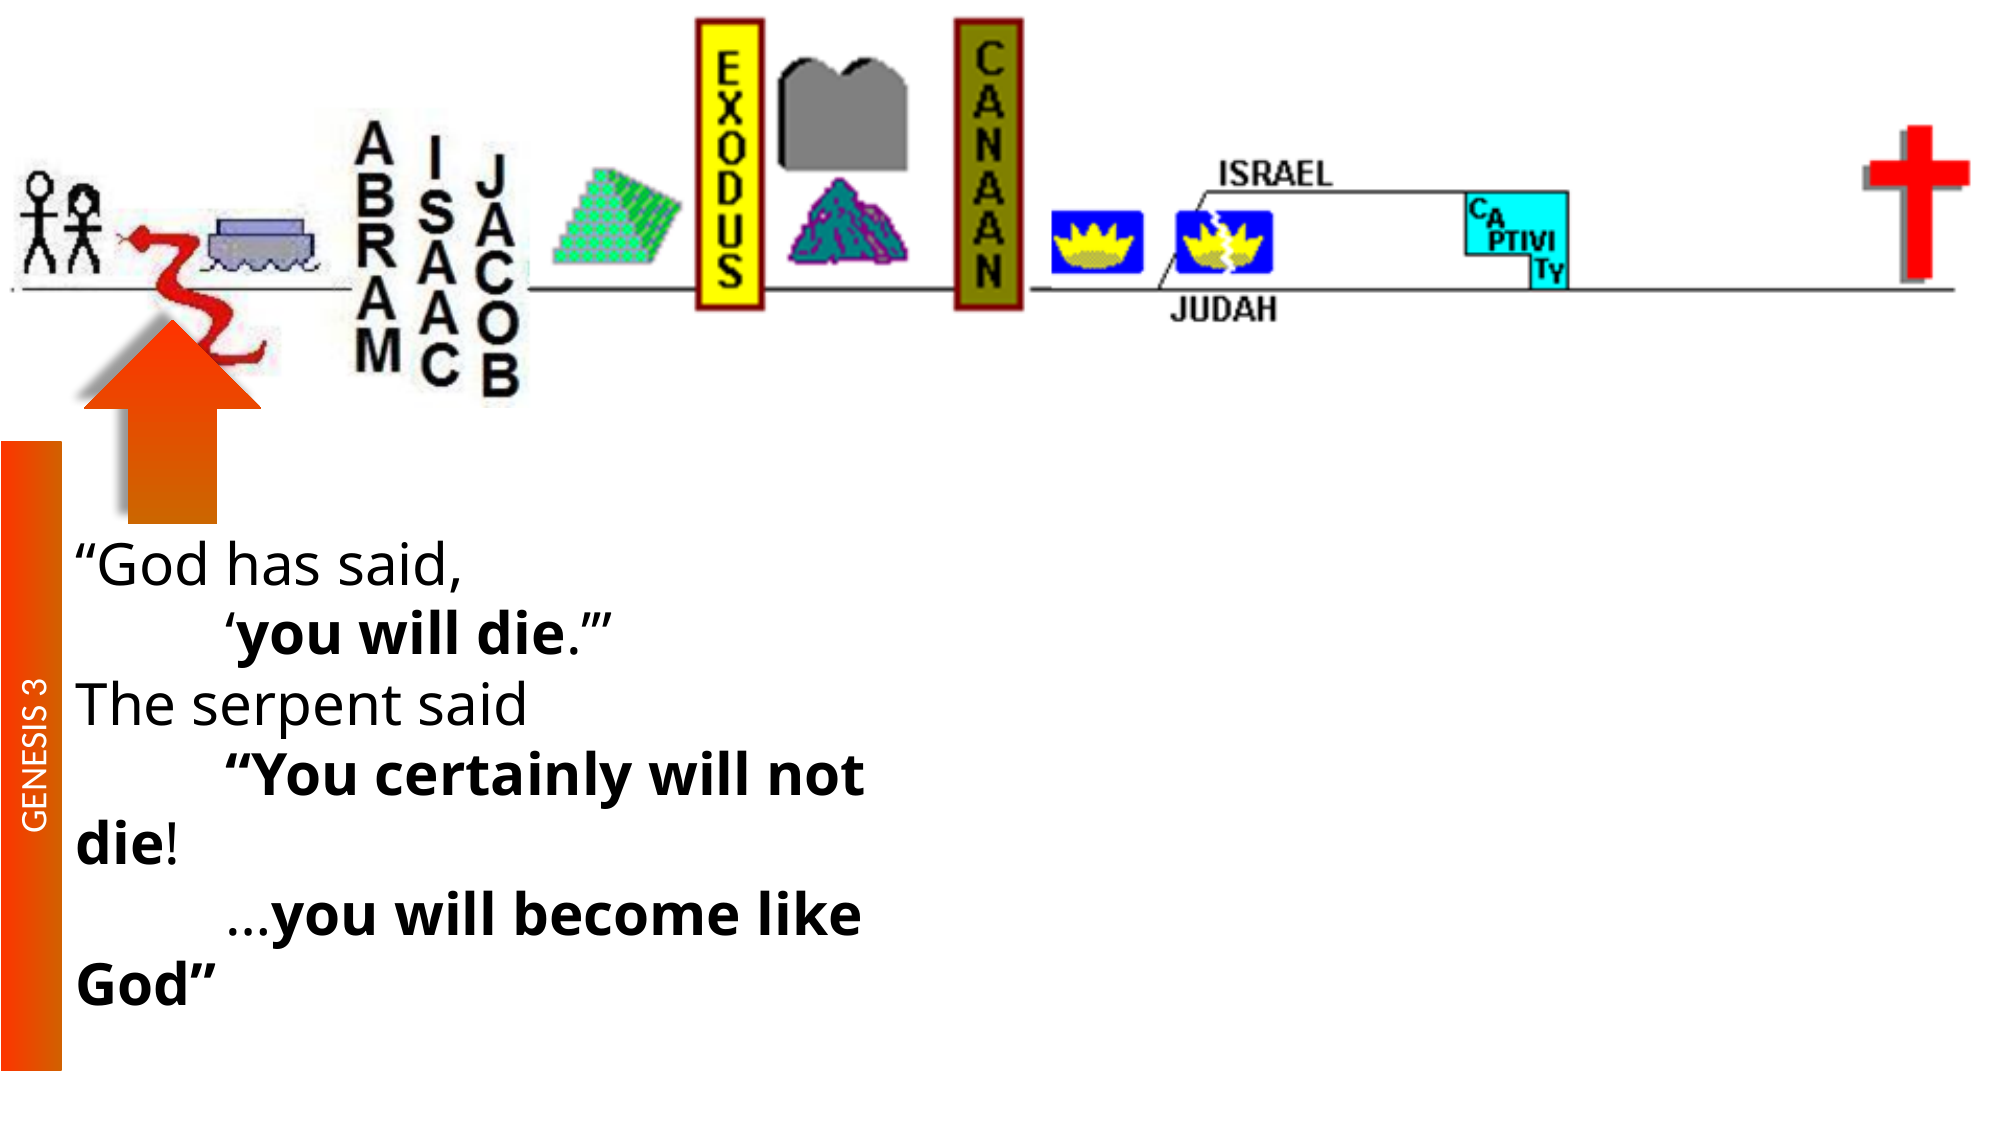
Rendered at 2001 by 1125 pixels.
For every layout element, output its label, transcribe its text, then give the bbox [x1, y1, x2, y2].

text_box [81, 408, 264, 525]
picture [2, 2, 2000, 408]
text_box GENESIS 3 [0, 440, 63, 1072]
text_box “God has said, ‘you will die.’” The serpent said “You certainly will not die! …you will become like God” [63, 519, 925, 1024]
